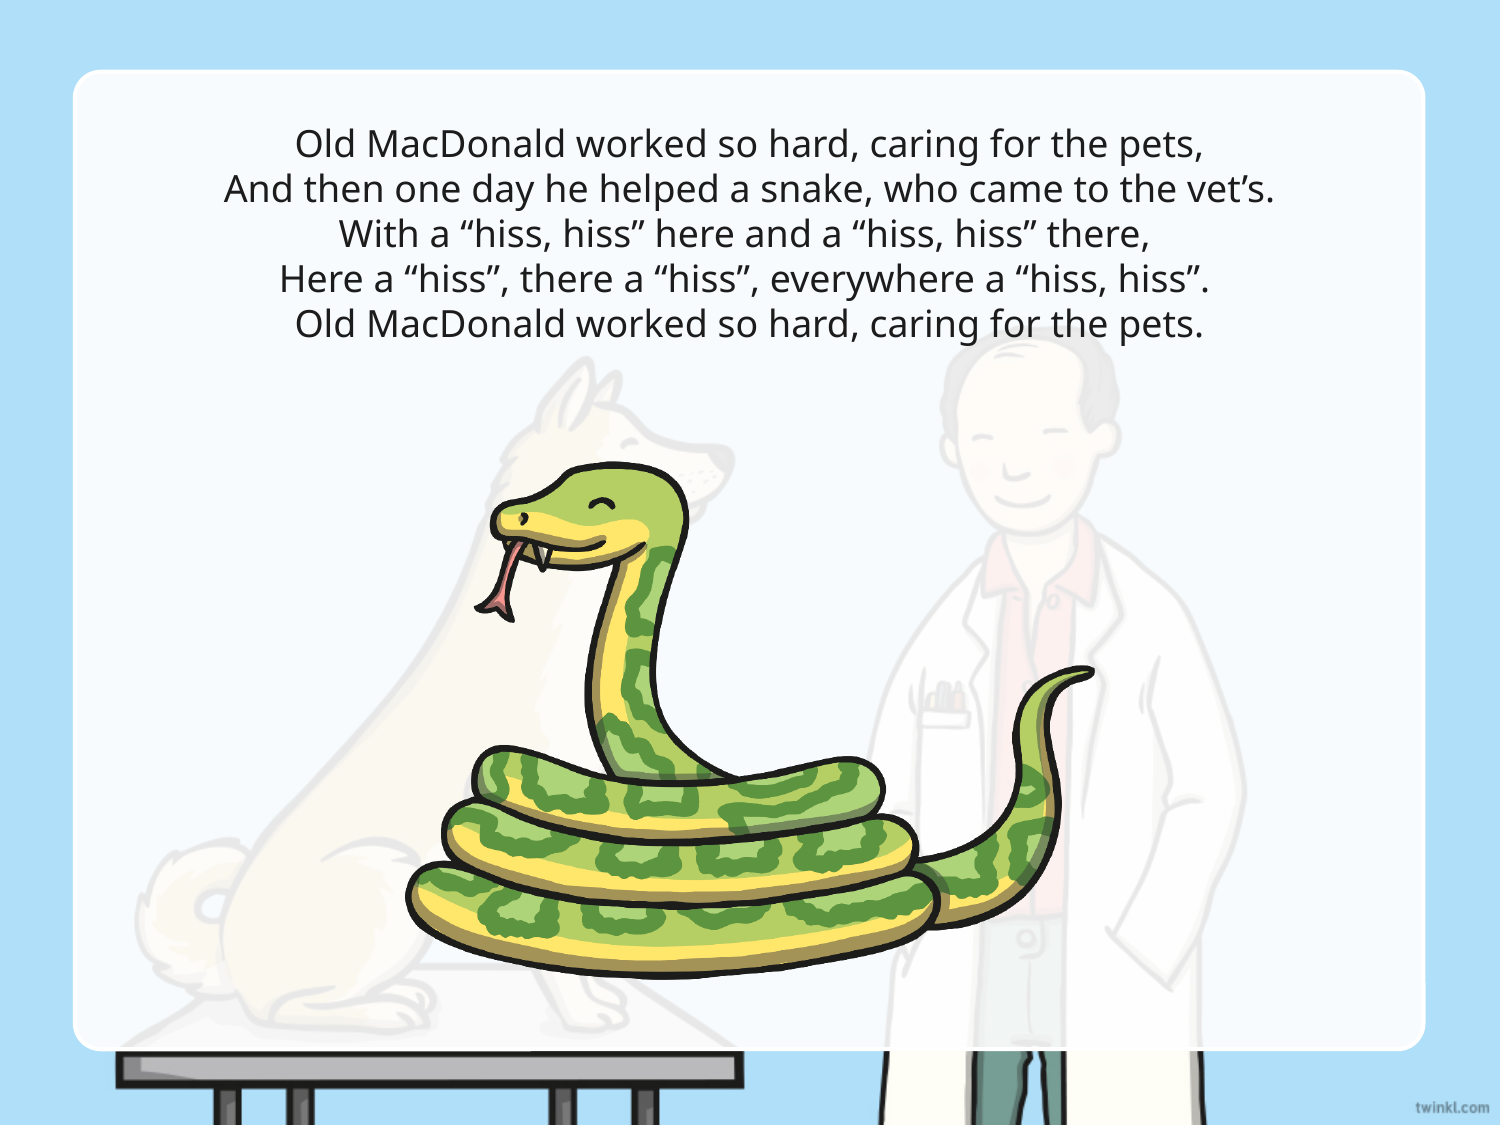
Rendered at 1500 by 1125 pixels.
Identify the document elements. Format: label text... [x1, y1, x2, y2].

picture [0, 0, 1500, 1125]
text_box Old MacDonald worked so hard, caring for the pets, And then one day he helped a snake, who came to the vet’s. With a “hiss, hiss” here and a “hiss, hiss” there, Here a “hiss”, there a “hiss”, everywhere a “hiss, hiss”. Old MacDonald worked so hard, caring for the pets. [123, 108, 1376, 358]
